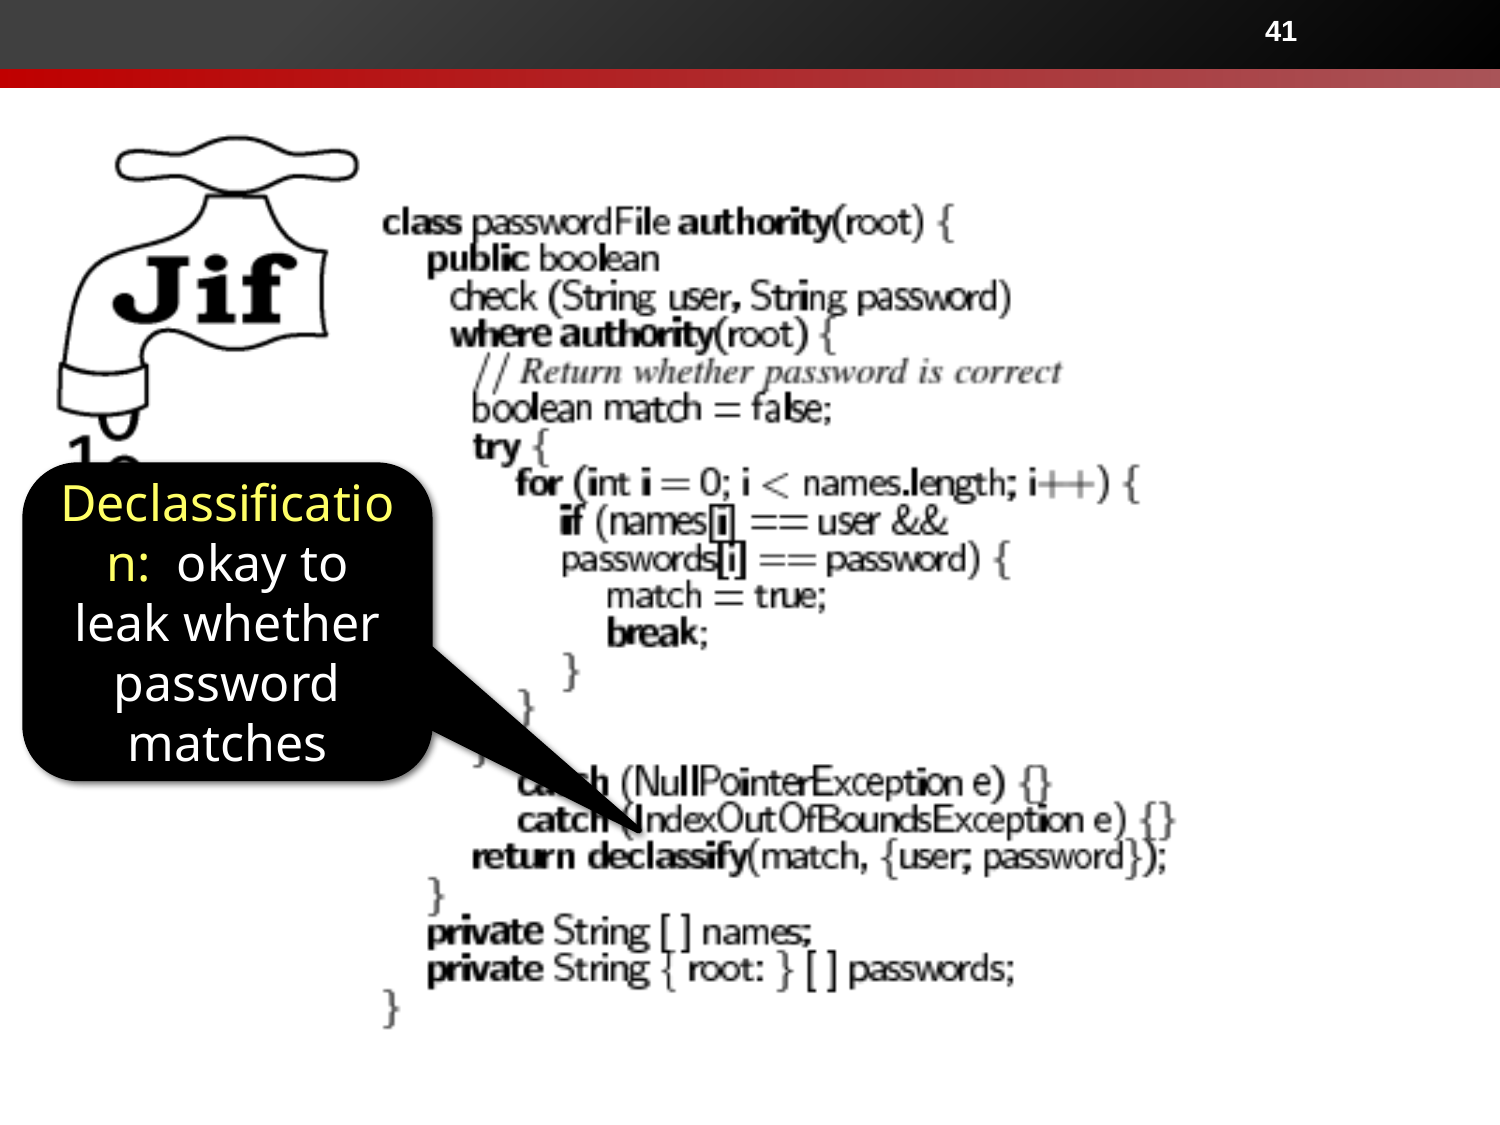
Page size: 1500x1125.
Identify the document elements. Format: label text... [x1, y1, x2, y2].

picture [369, 199, 1213, 1047]
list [7, 110, 408, 613]
slide_number 41 [1250, 3, 1425, 57]
text_box Declassification: okay to leak whether password matches [24, 622, 367, 779]
